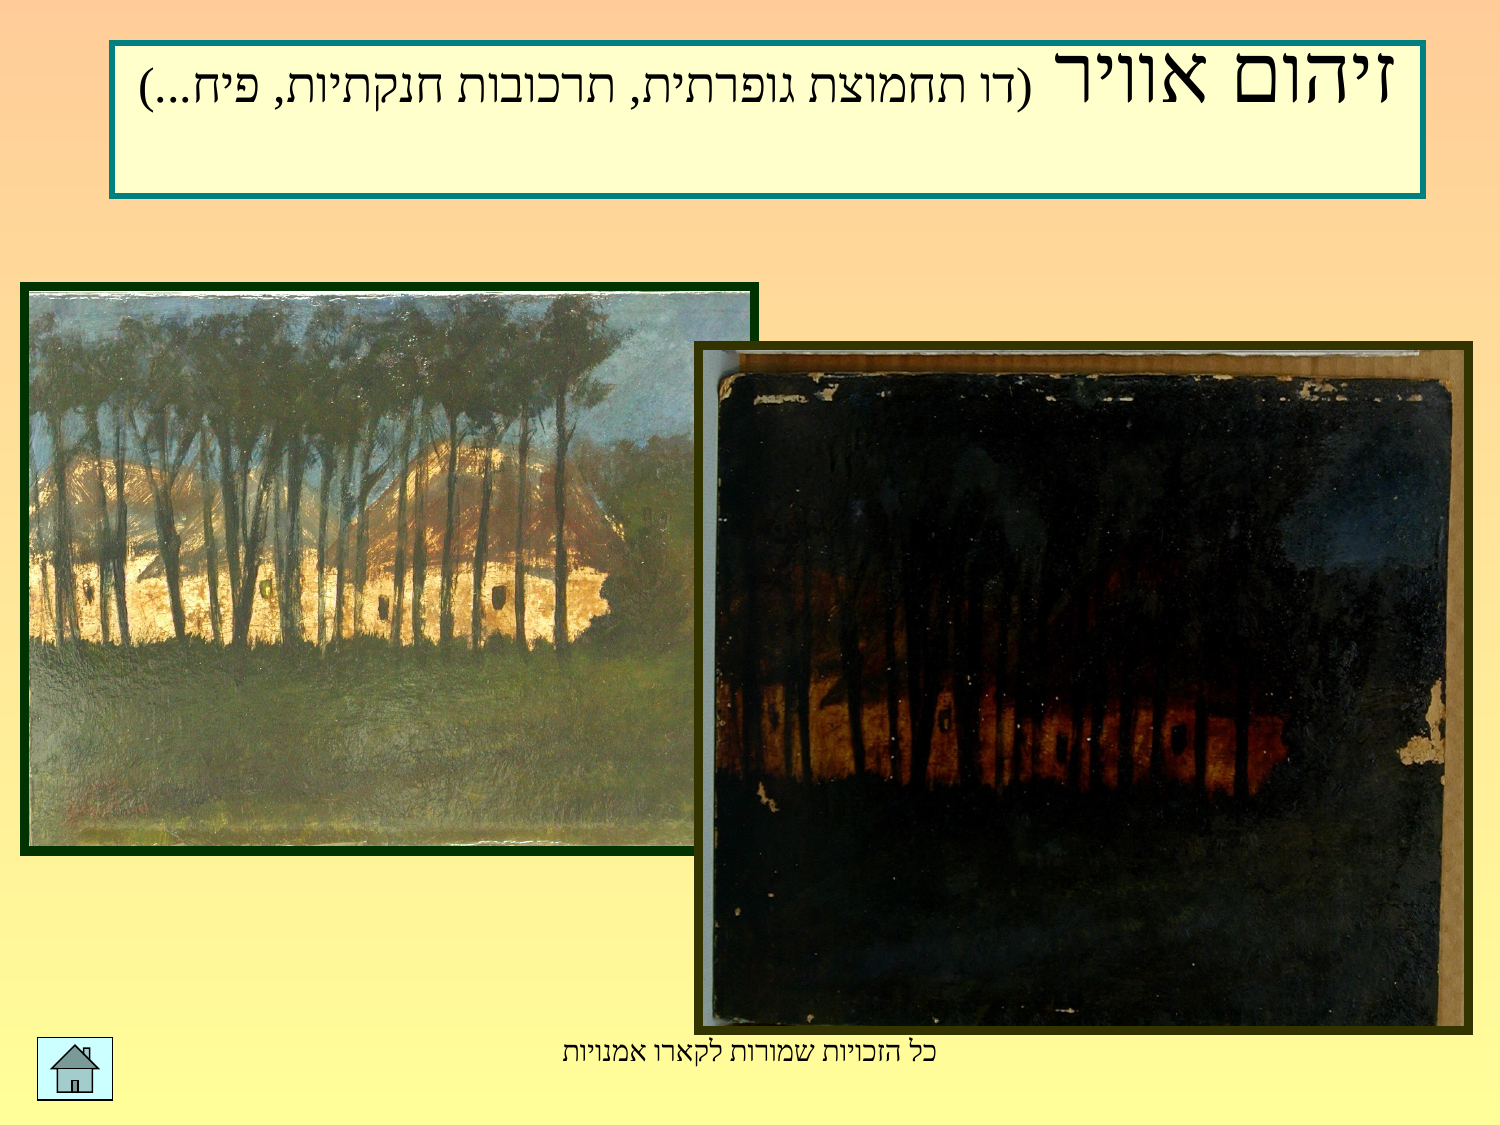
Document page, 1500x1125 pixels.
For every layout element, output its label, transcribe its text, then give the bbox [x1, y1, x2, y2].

footer כל הזכויות שמורות לקארו אמנויות [512, 1025, 988, 1100]
title זיהום אוויר (דו תחמוצת גופרתית, תרכובות חנקתיות, פיח...) [112, 42, 1423, 197]
text_box [37, 1037, 113, 1100]
picture [29, 290, 1465, 1026]
